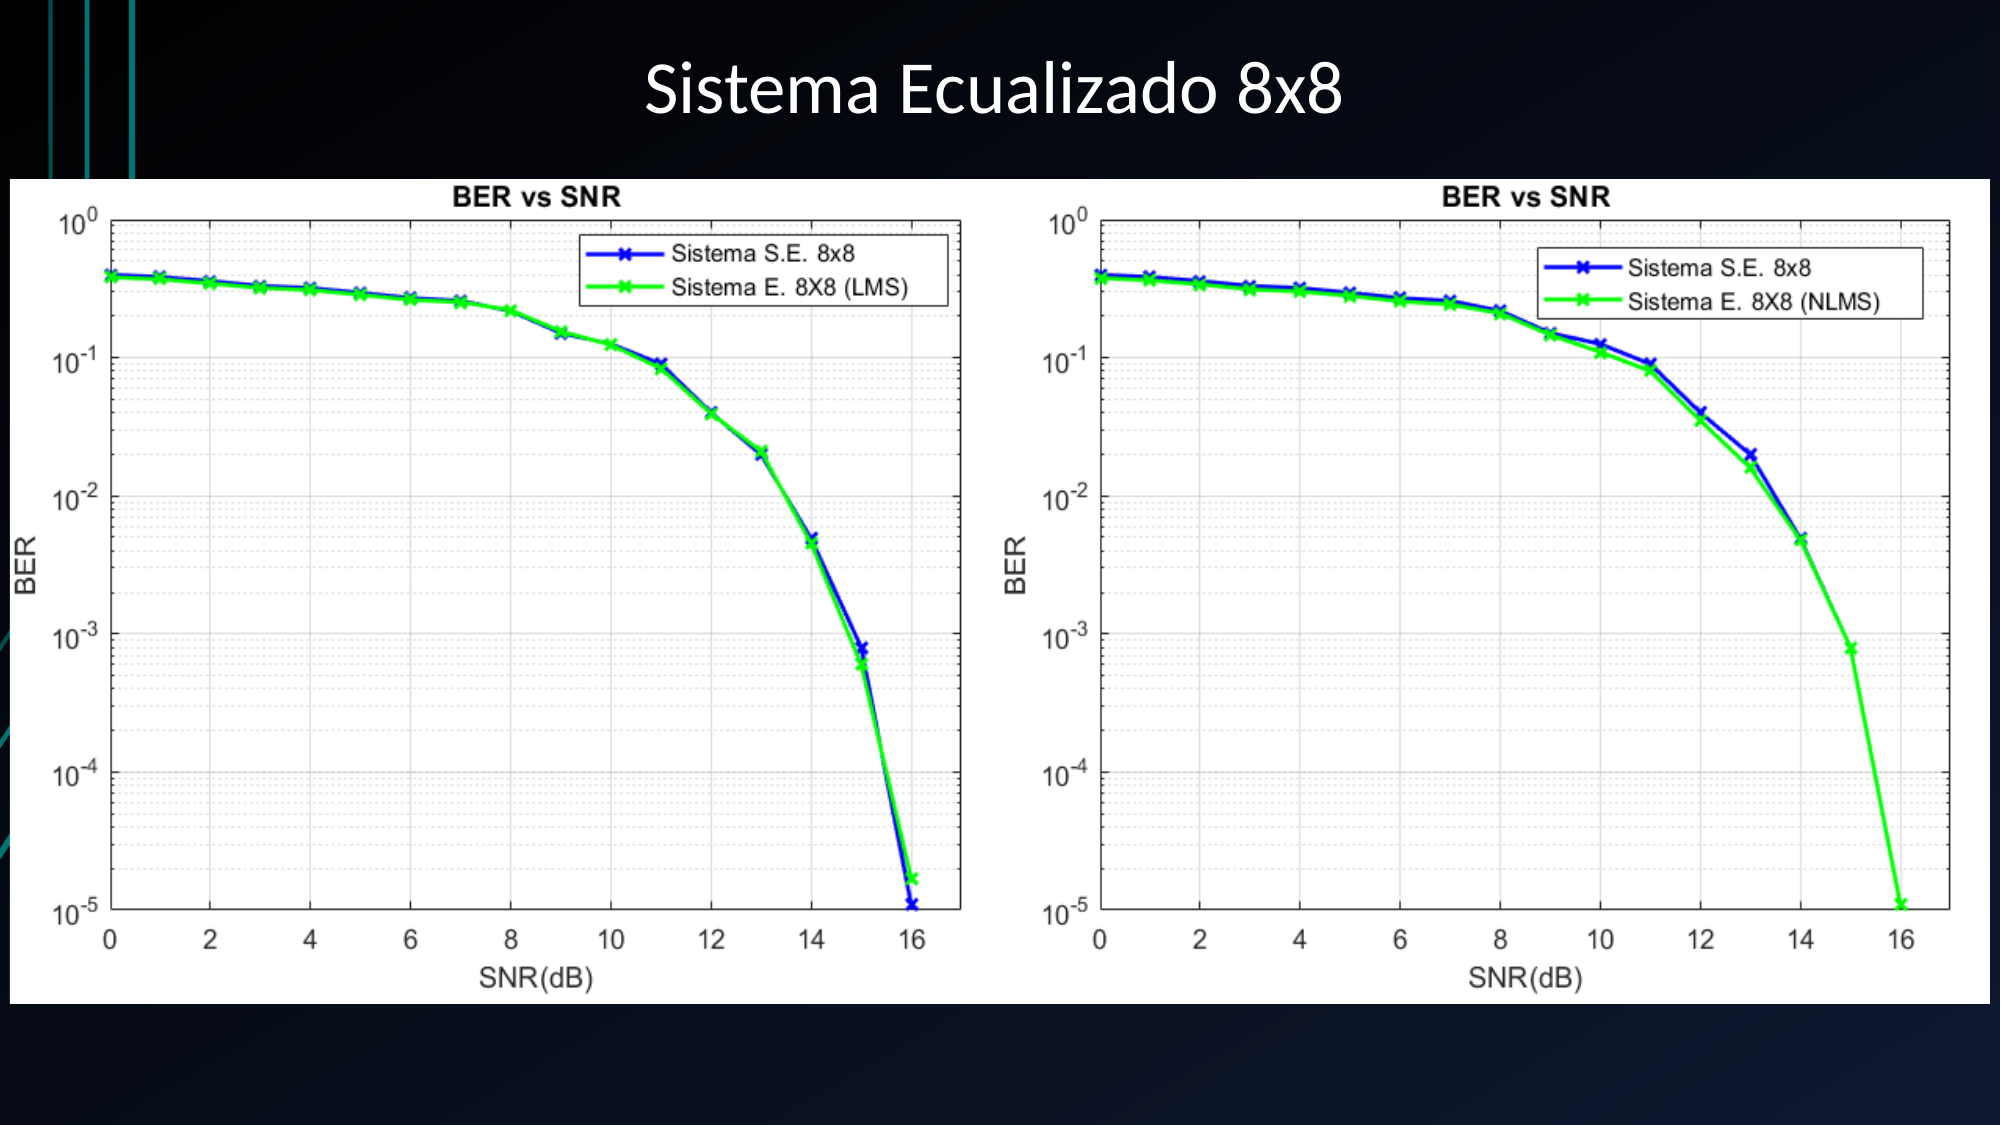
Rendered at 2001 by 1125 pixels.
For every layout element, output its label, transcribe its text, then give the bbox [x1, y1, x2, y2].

text_box Sistema Ecualizado 8x8 [624, 45, 1376, 140]
picture [9, 178, 1991, 1005]
